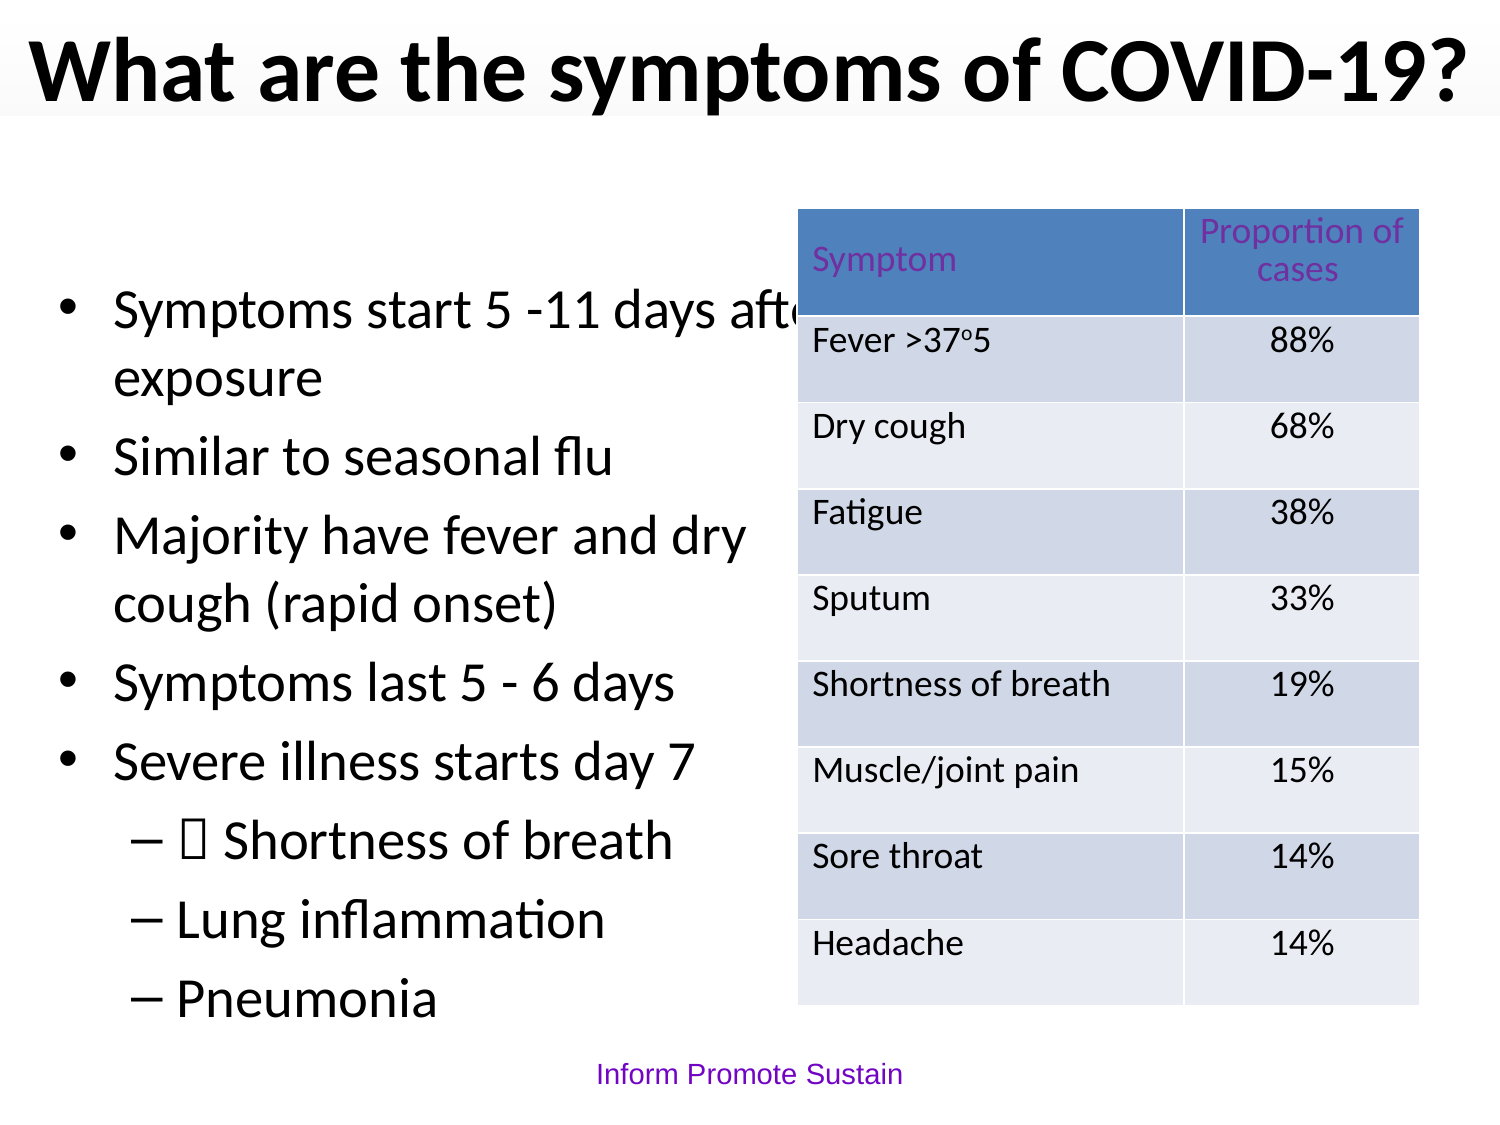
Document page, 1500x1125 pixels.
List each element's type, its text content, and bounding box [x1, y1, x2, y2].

title What are the symptoms of COVID-19? [0, 14, 1500, 116]
table_cell 19% [1185, 662, 1419, 746]
table_cell Shortness of breath [798, 662, 1183, 746]
table_cell 14% [1185, 834, 1419, 919]
table_cell Fever >37o5 [798, 317, 1183, 402]
table_header Symptom [798, 209, 1183, 315]
table_cell Sputum [798, 576, 1183, 660]
table_header Proportion of cases [1185, 209, 1419, 315]
table_cell Dry cough [798, 403, 1183, 488]
table_cell Muscle/joint pain [798, 748, 1183, 832]
table_cell 68% [1185, 403, 1419, 488]
table_cell 88% [1185, 317, 1419, 402]
table_cell 33% [1185, 576, 1419, 660]
table_cell Sore throat [798, 834, 1183, 919]
table_cell 15% [1185, 748, 1419, 832]
table_cell Fatigue [798, 490, 1183, 574]
table_cell Headache [798, 920, 1183, 1005]
footer Inform Promote Sustain [512, 1042, 988, 1103]
table_cell 38% [1185, 490, 1419, 574]
table_cell 14% [1185, 920, 1419, 1005]
list Symptoms start 5 -11 days after exposure Similar to seasonal flu Majority have fever and dry cough (rapid onset) Symptoms last 5 - 6 days Severe illness starts day 7  Shortness of breath Lung inflammation Pneumonia [43, 264, 878, 1042]
